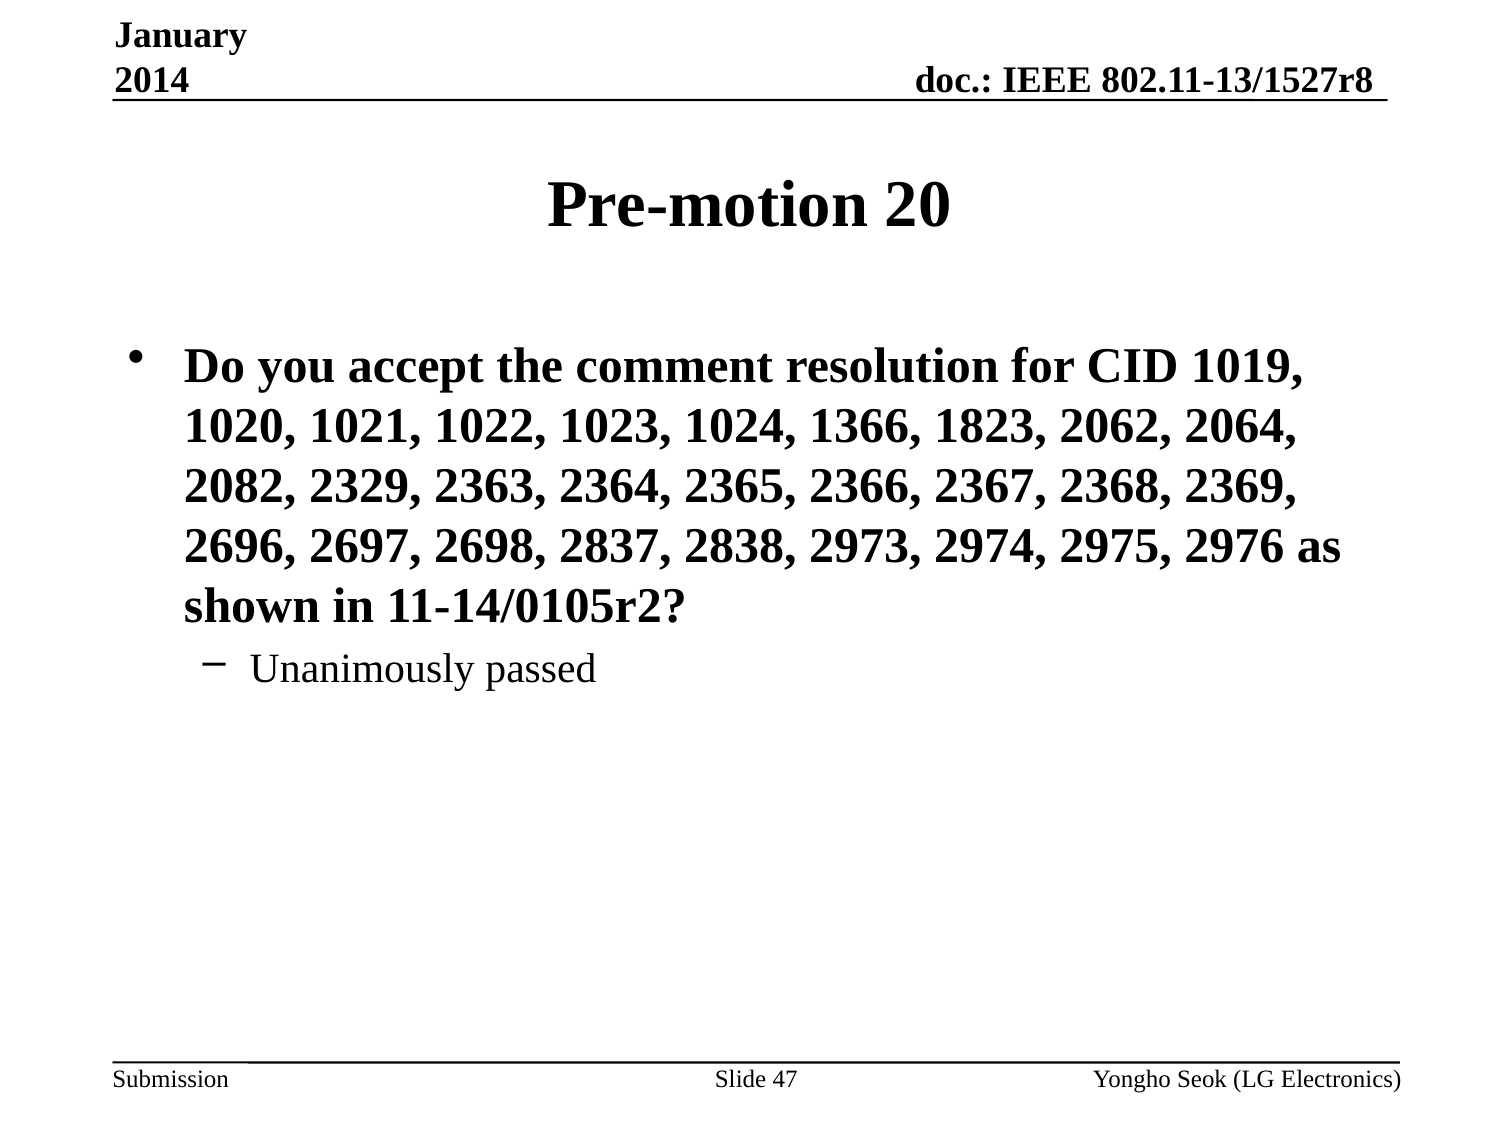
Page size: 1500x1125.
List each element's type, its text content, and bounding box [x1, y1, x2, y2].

list Do you accept the comment resolution for CID 1019, 1020, 1021, 1022, 1023, 1024, 1366, 1823, 2062, 2064, 2082, 2329, 2363, 2364, 2365, 2366, 2367, 2368, 2369, 2696, 2697, 2698, 2837, 2838, 2973, 2974, 2975, 2976 as shown in 11-14/0105r2? Unanimously passed [112, 324, 1388, 1001]
footer Yongho Seok (LG Electronics) [1088, 1061, 1402, 1093]
title Pre-motion 20 [112, 112, 1388, 288]
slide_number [114, 54, 333, 101]
slide_number Slide 47 [712, 1061, 800, 1093]
